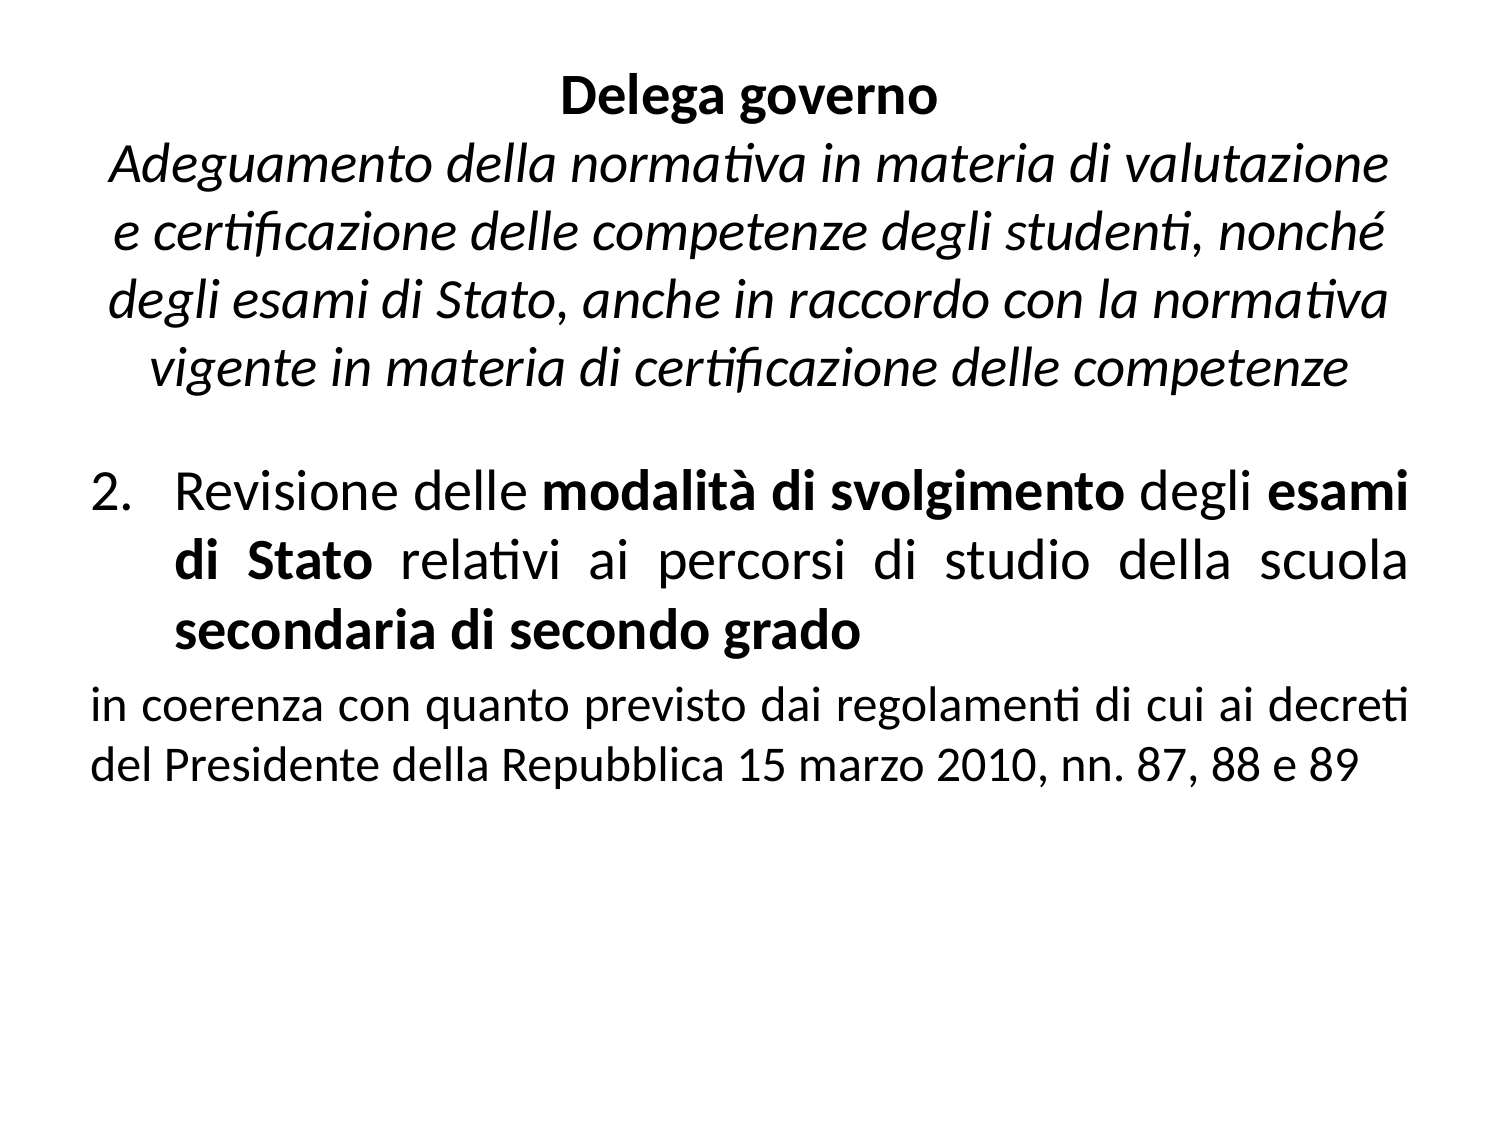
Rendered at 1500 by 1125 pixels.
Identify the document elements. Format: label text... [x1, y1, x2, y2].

list Revisione delle modalità di svolgimento degli esami di Stato relativi ai percorsi di studio della scuola secondaria di secondo grado in coerenza con quanto previsto dai regolamenti di cui ai decreti del Presidente della Repubblica 15 marzo 2010, nn. 87, 88 e 89 [75, 444, 1425, 1005]
title Delega governo Adeguamento della normativa in materia di valutazione e certificazione delle competenze degli studenti, nonché degli esami di Stato, anche in raccordo con la normativa vigente in materia di certificazione delle competenze [75, 45, 1425, 409]
